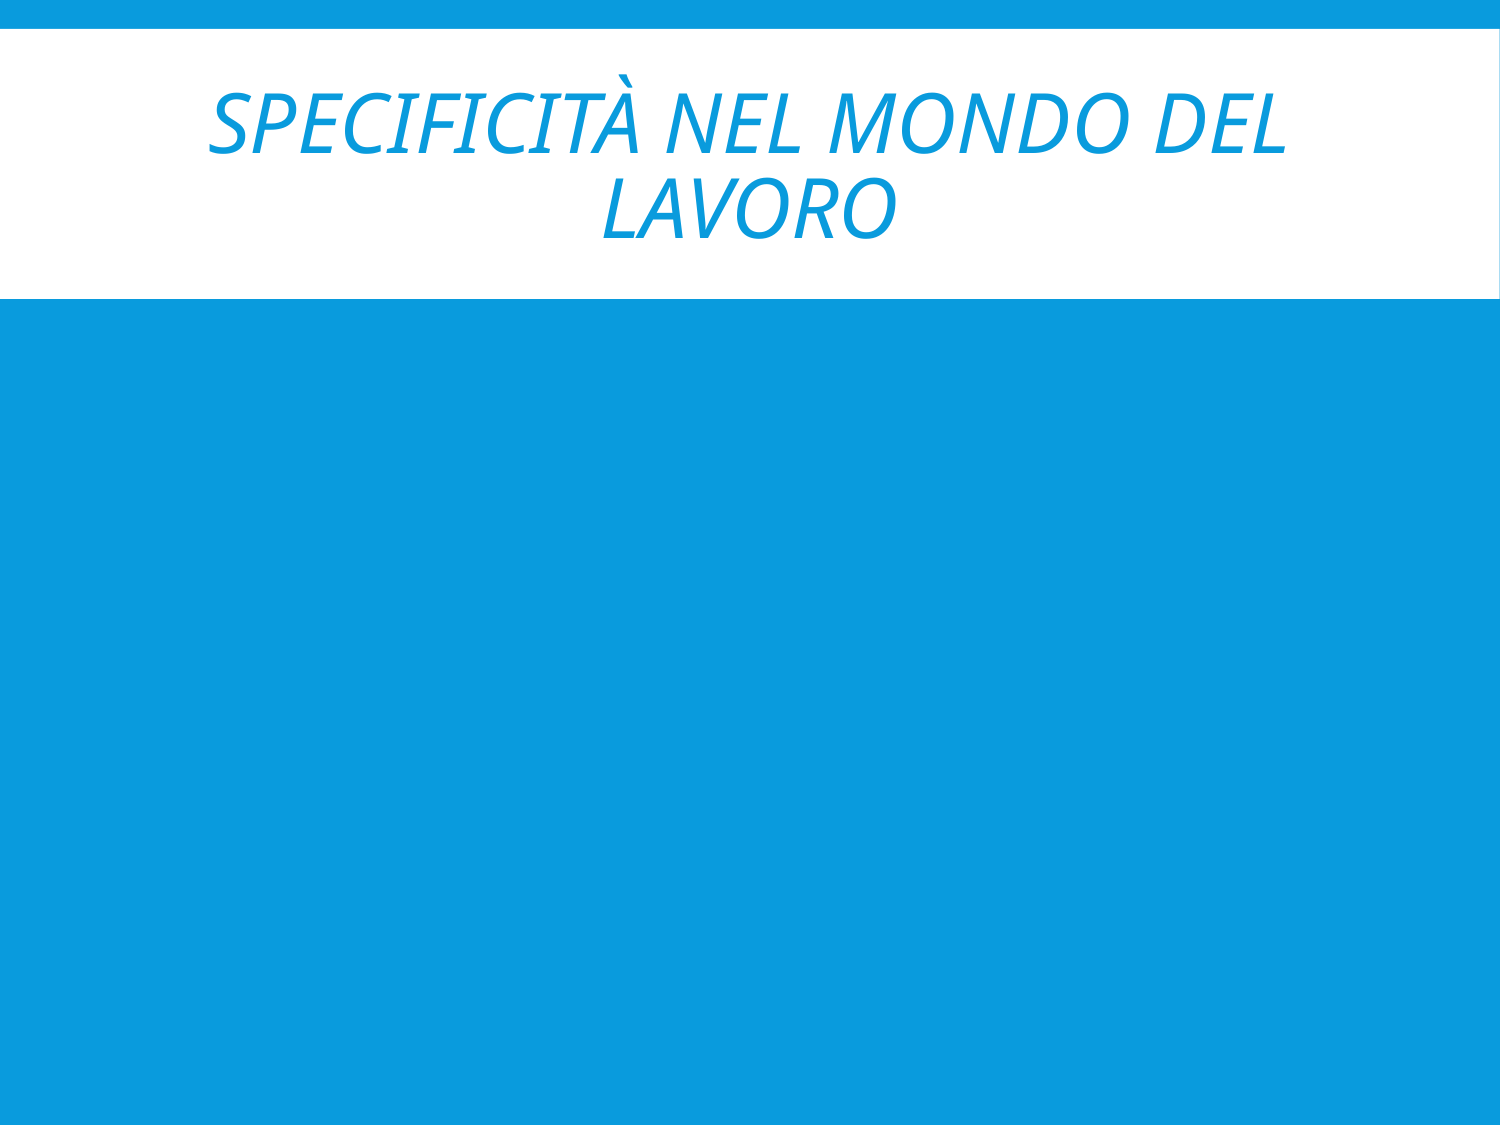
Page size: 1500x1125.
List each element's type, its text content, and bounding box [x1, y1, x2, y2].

title Specificità nel mondo del lavoro [112, 46, 1388, 295]
